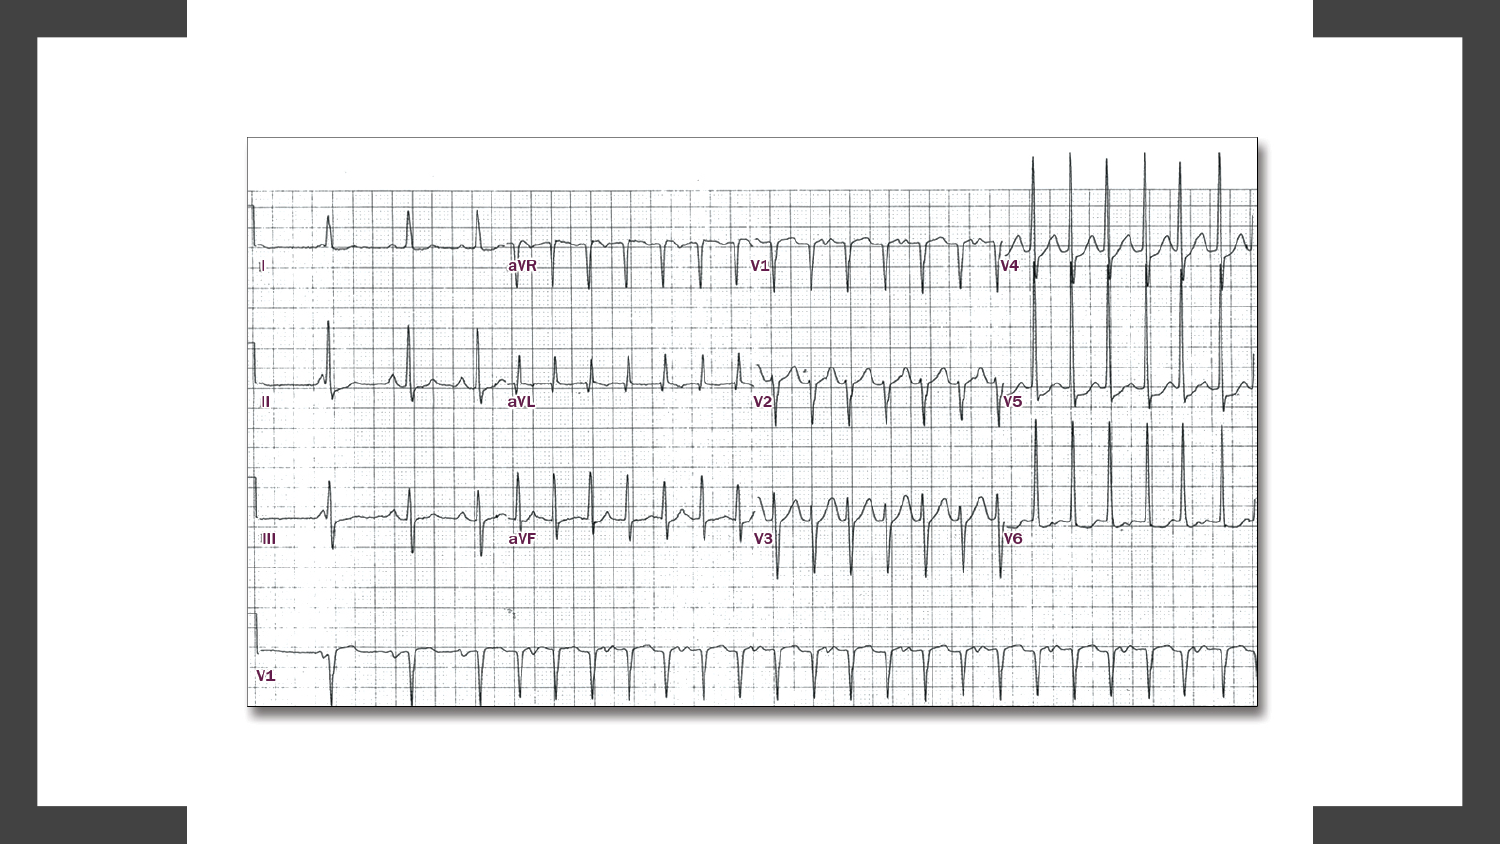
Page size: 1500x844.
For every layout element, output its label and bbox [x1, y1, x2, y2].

picture [187, 0, 1313, 844]
